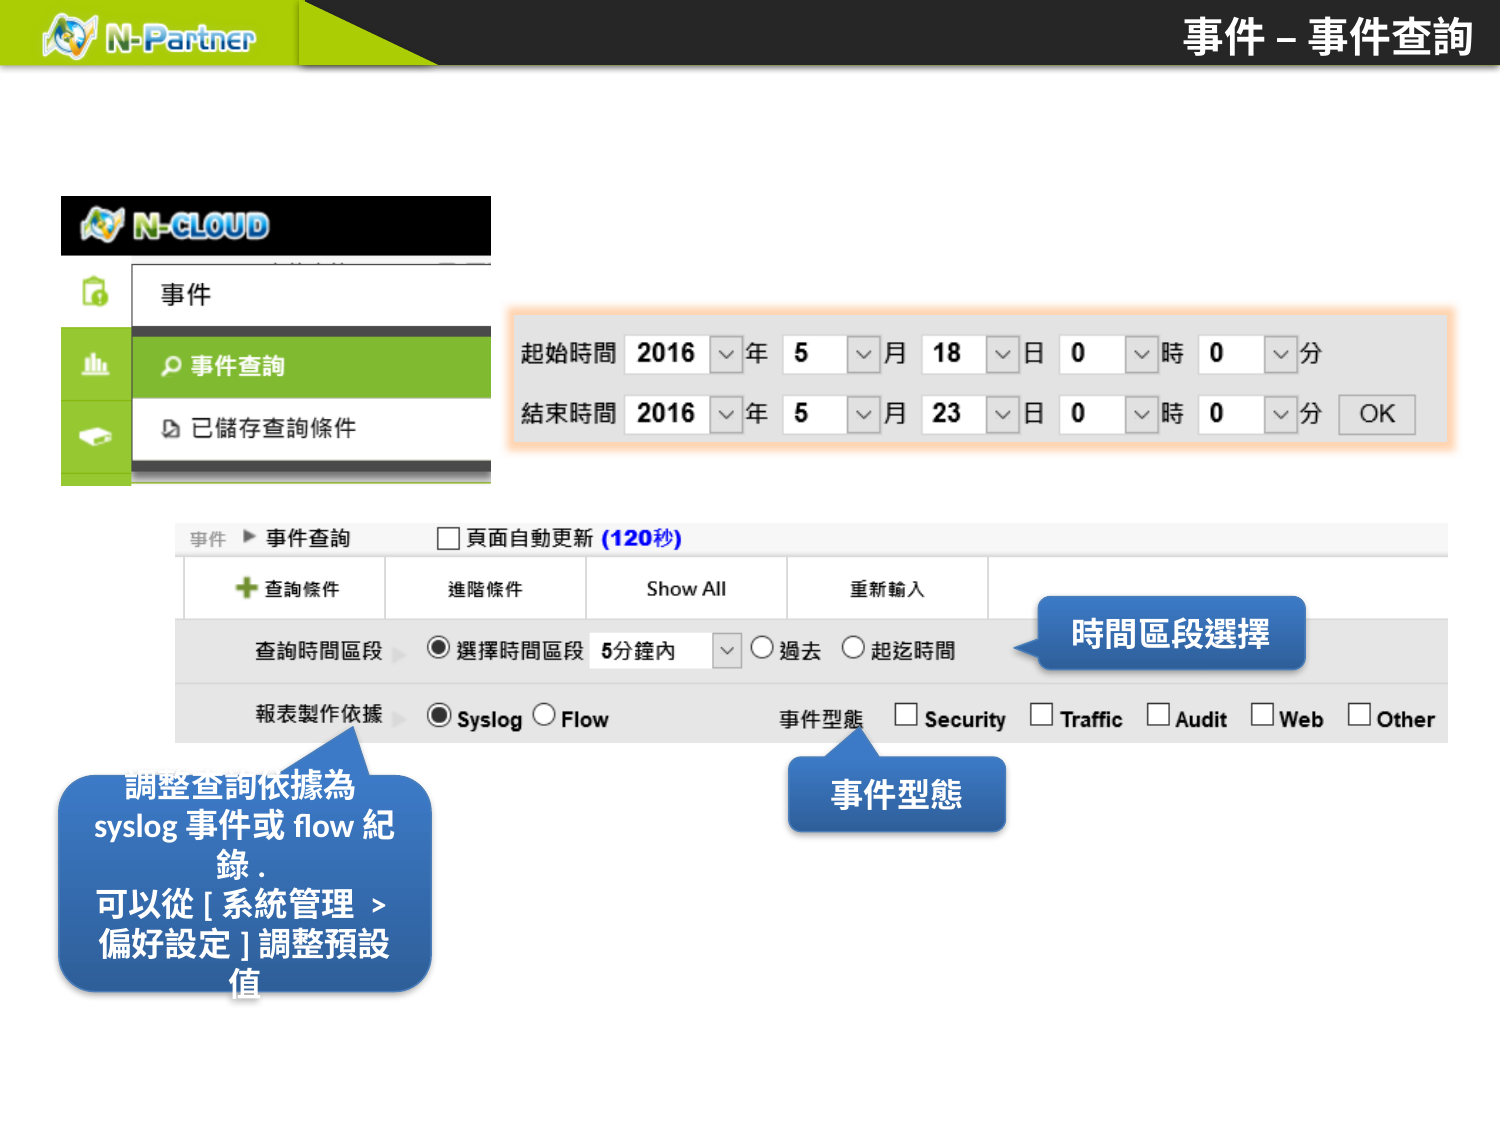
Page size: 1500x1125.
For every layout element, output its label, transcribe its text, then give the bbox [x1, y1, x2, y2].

picture [13, 0, 423, 70]
picture [61, 196, 491, 486]
picture [175, 523, 1448, 744]
picture [513, 315, 1448, 442]
text_box 調整查詢依據為syslog事件或flow紀錄. 可以從[系統管理 >偏好設定]調整預設值 [58, 752, 432, 993]
title 事件 – 事件查詢 [423, 0, 1490, 87]
text_box 事件型態 [788, 752, 1007, 833]
